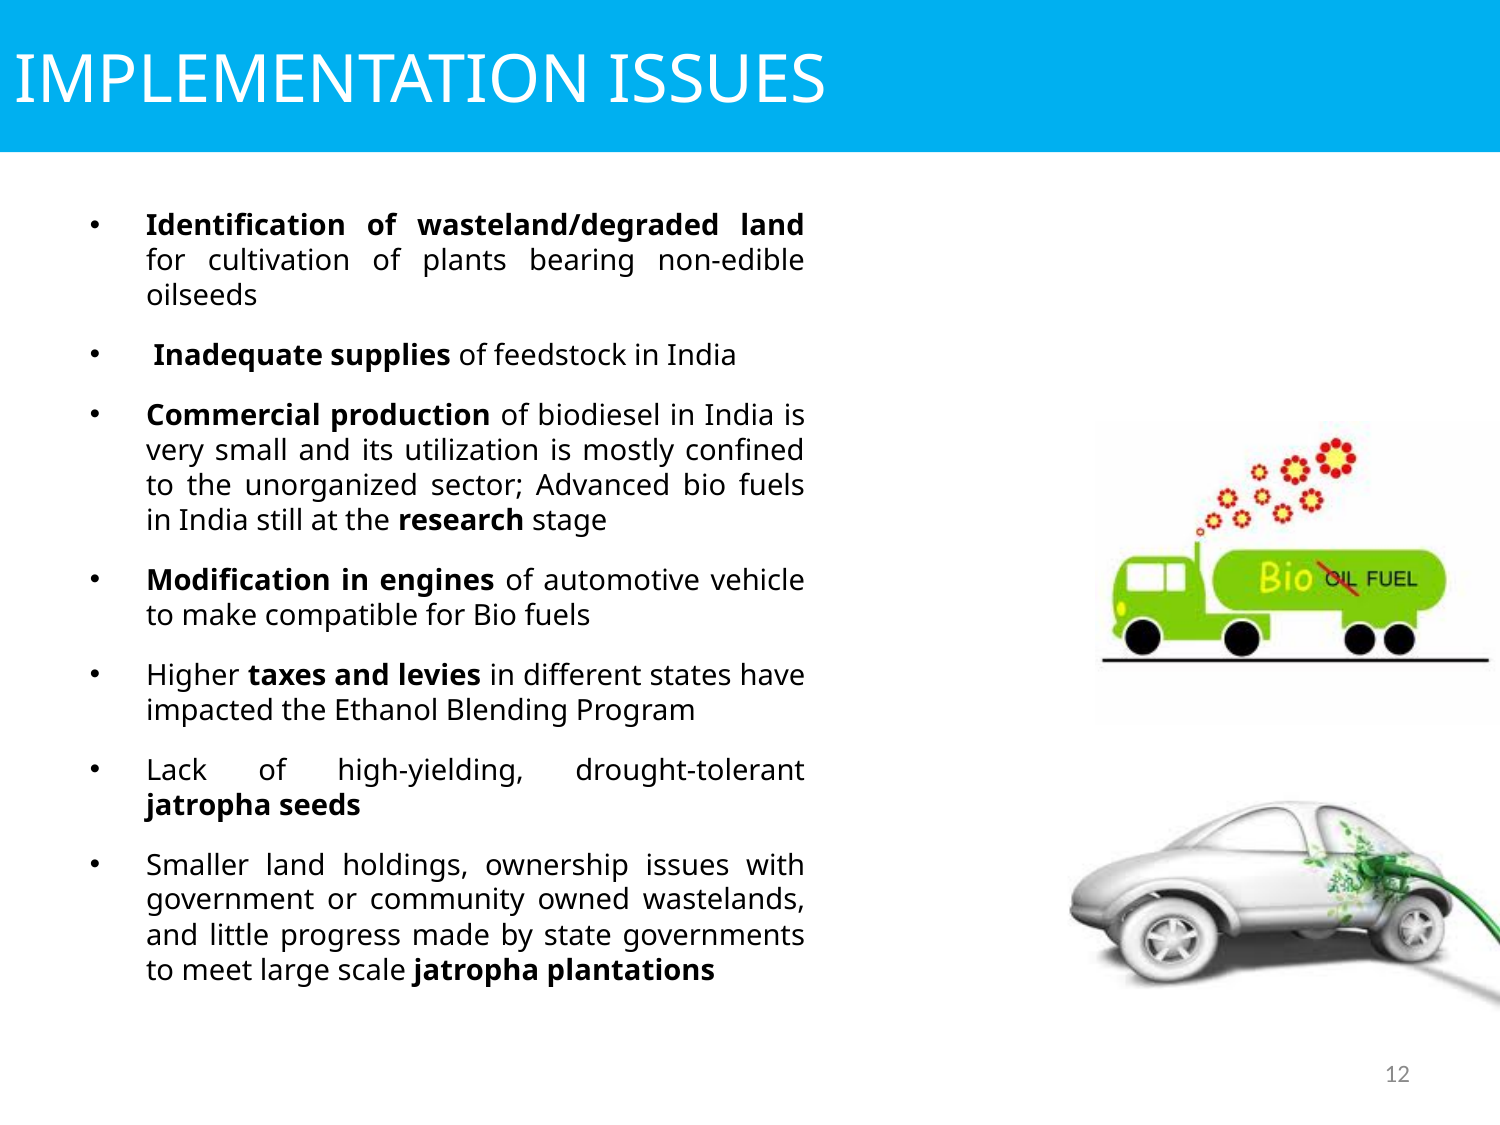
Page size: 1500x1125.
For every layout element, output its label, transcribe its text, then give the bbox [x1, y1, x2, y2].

slide_number 12 [1074, 1042, 1425, 1103]
text_box Identification of wasteland/degraded land for cultivation of plants bearing non-edible oilseeds Inadequate supplies of feedstock in India Commercial production of biodiesel in India is very small and its utilization is mostly confined to the unorganized sector; Advanced bio fuels in India still at the research stage Modification in engines of automotive vehicle to make compatible for Bio fuels Higher taxes and levies in different states have impacted the Ethanol Blending Program Lack of high-yielding, drought-tolerant jatropha seeds Smaller land holdings, ownership issues with government or community owned wastelands, and little progress made by state governments to meet large scale jatropha plantations [75, 199, 821, 1075]
picture [1034, 421, 1500, 1030]
text_box IMPLEMENTATION ISSUES [0, 0, 1500, 154]
